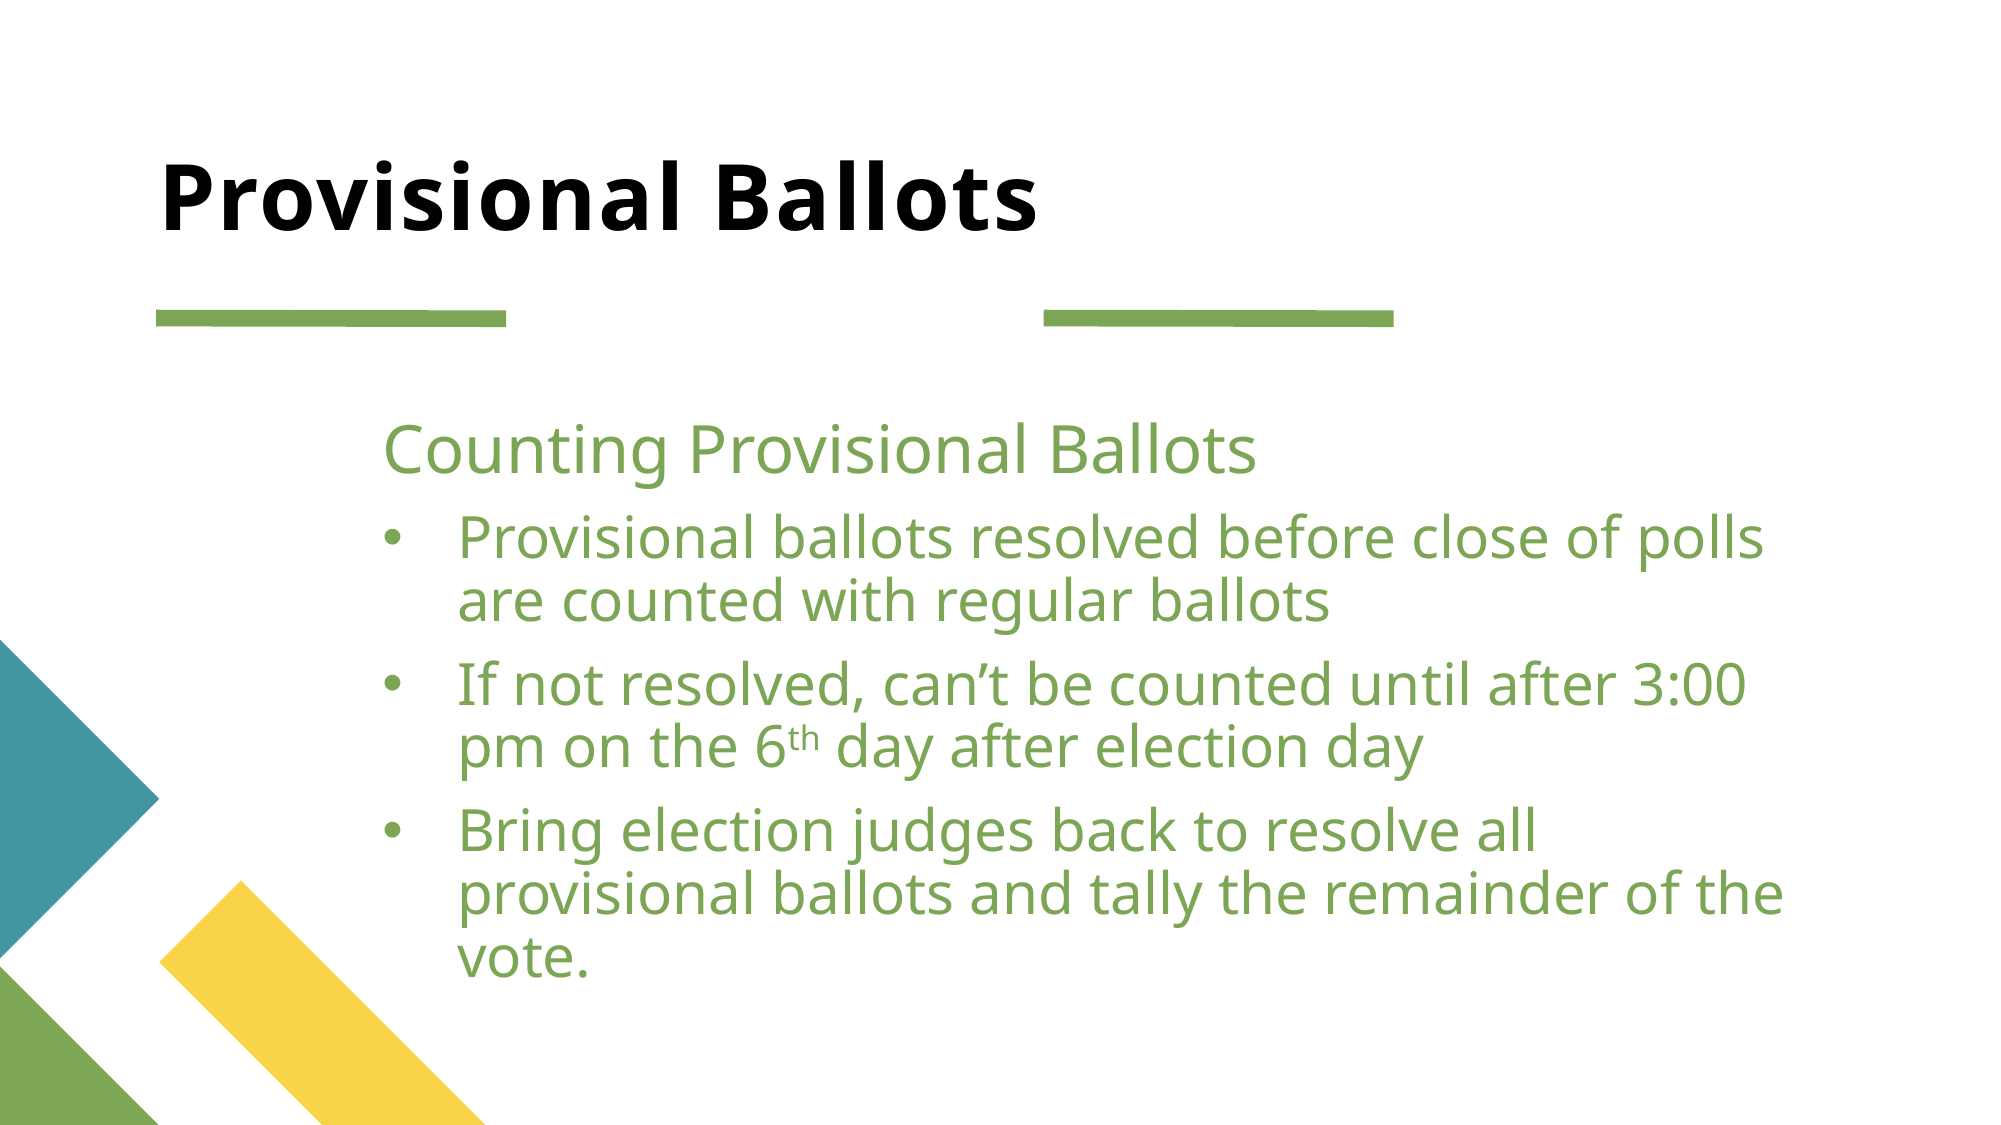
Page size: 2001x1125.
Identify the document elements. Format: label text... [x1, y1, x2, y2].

title Provisional Ballots [158, 144, 1550, 250]
list Counting Provisional Ballots Provisional ballots resolved before close of polls are counted with regular ballots If not resolved, can’t be counted until after 3:00 pm on the 6th day after election day Bring election judges back to resolve all provisional ballots and tally the remainder of the vote. [382, 415, 1847, 1125]
